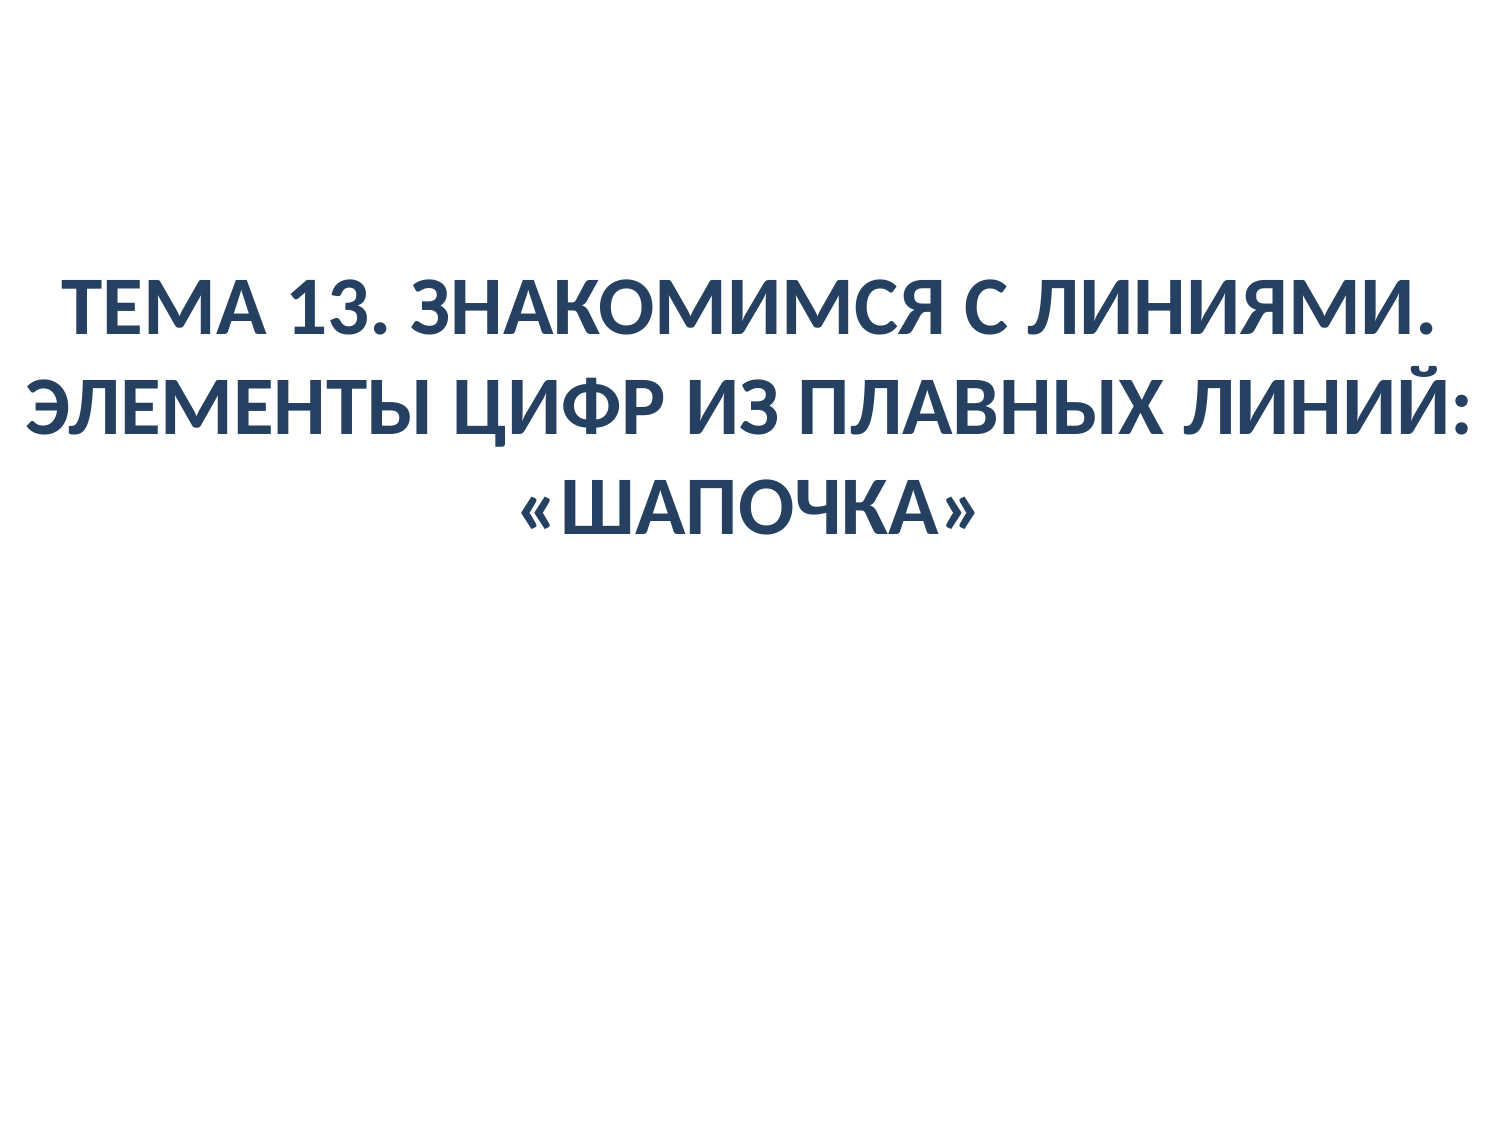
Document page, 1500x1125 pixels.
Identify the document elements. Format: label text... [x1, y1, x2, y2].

text_box ТЕМА 13. ЗНАКОМИМСЯ С ЛИНИЯМИ. ЭЛЕМЕНТЫ ЦИФР ИЗ ПЛАВНЫХ ЛИНИЙ: «ШАПОЧКА» [0, 243, 1500, 559]
